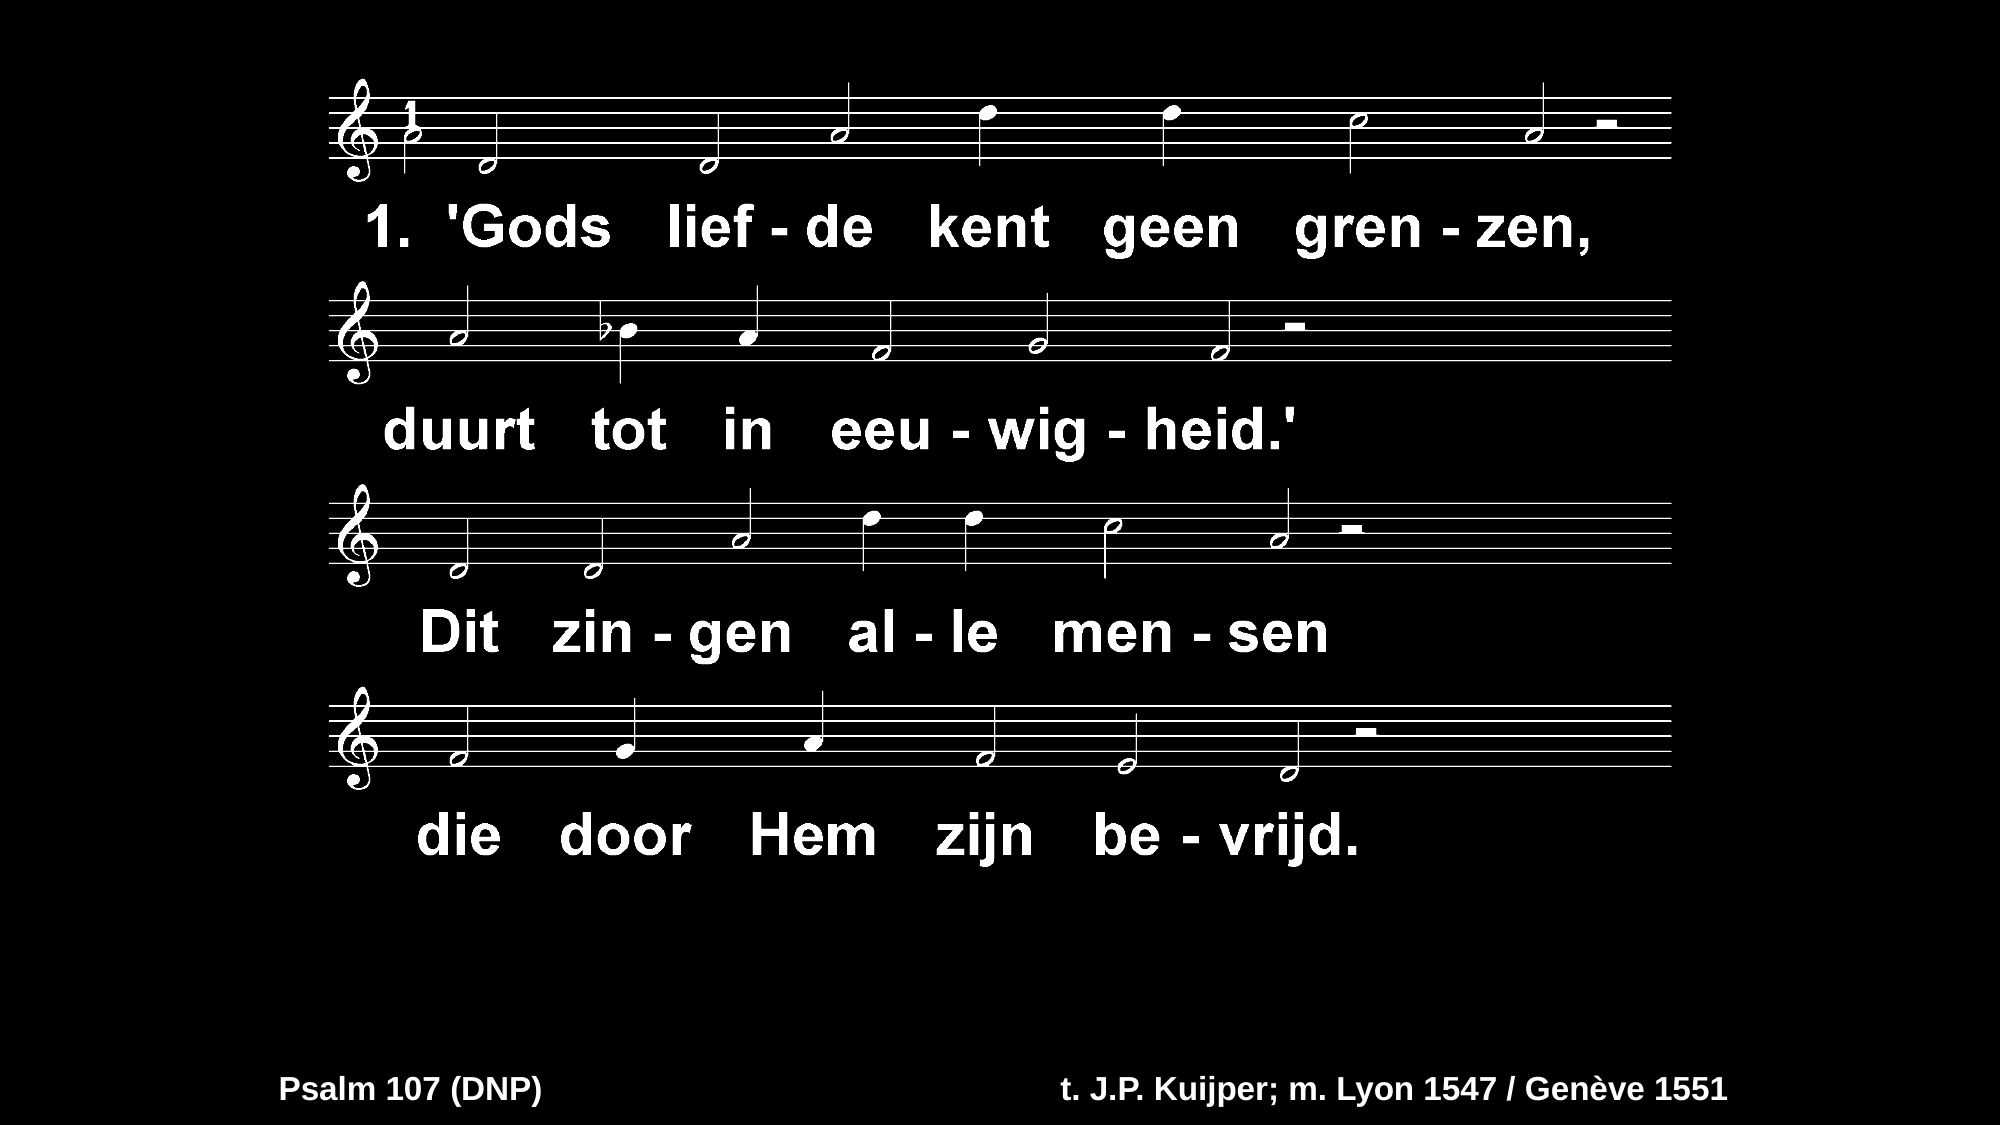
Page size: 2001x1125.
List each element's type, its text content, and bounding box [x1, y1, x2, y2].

picture [312, 62, 1688, 883]
text_box Psalm 107 (DNP) t. J.P. Kuijper; m. Lyon 1547 / Genève 1551 [263, 1059, 1745, 1115]
